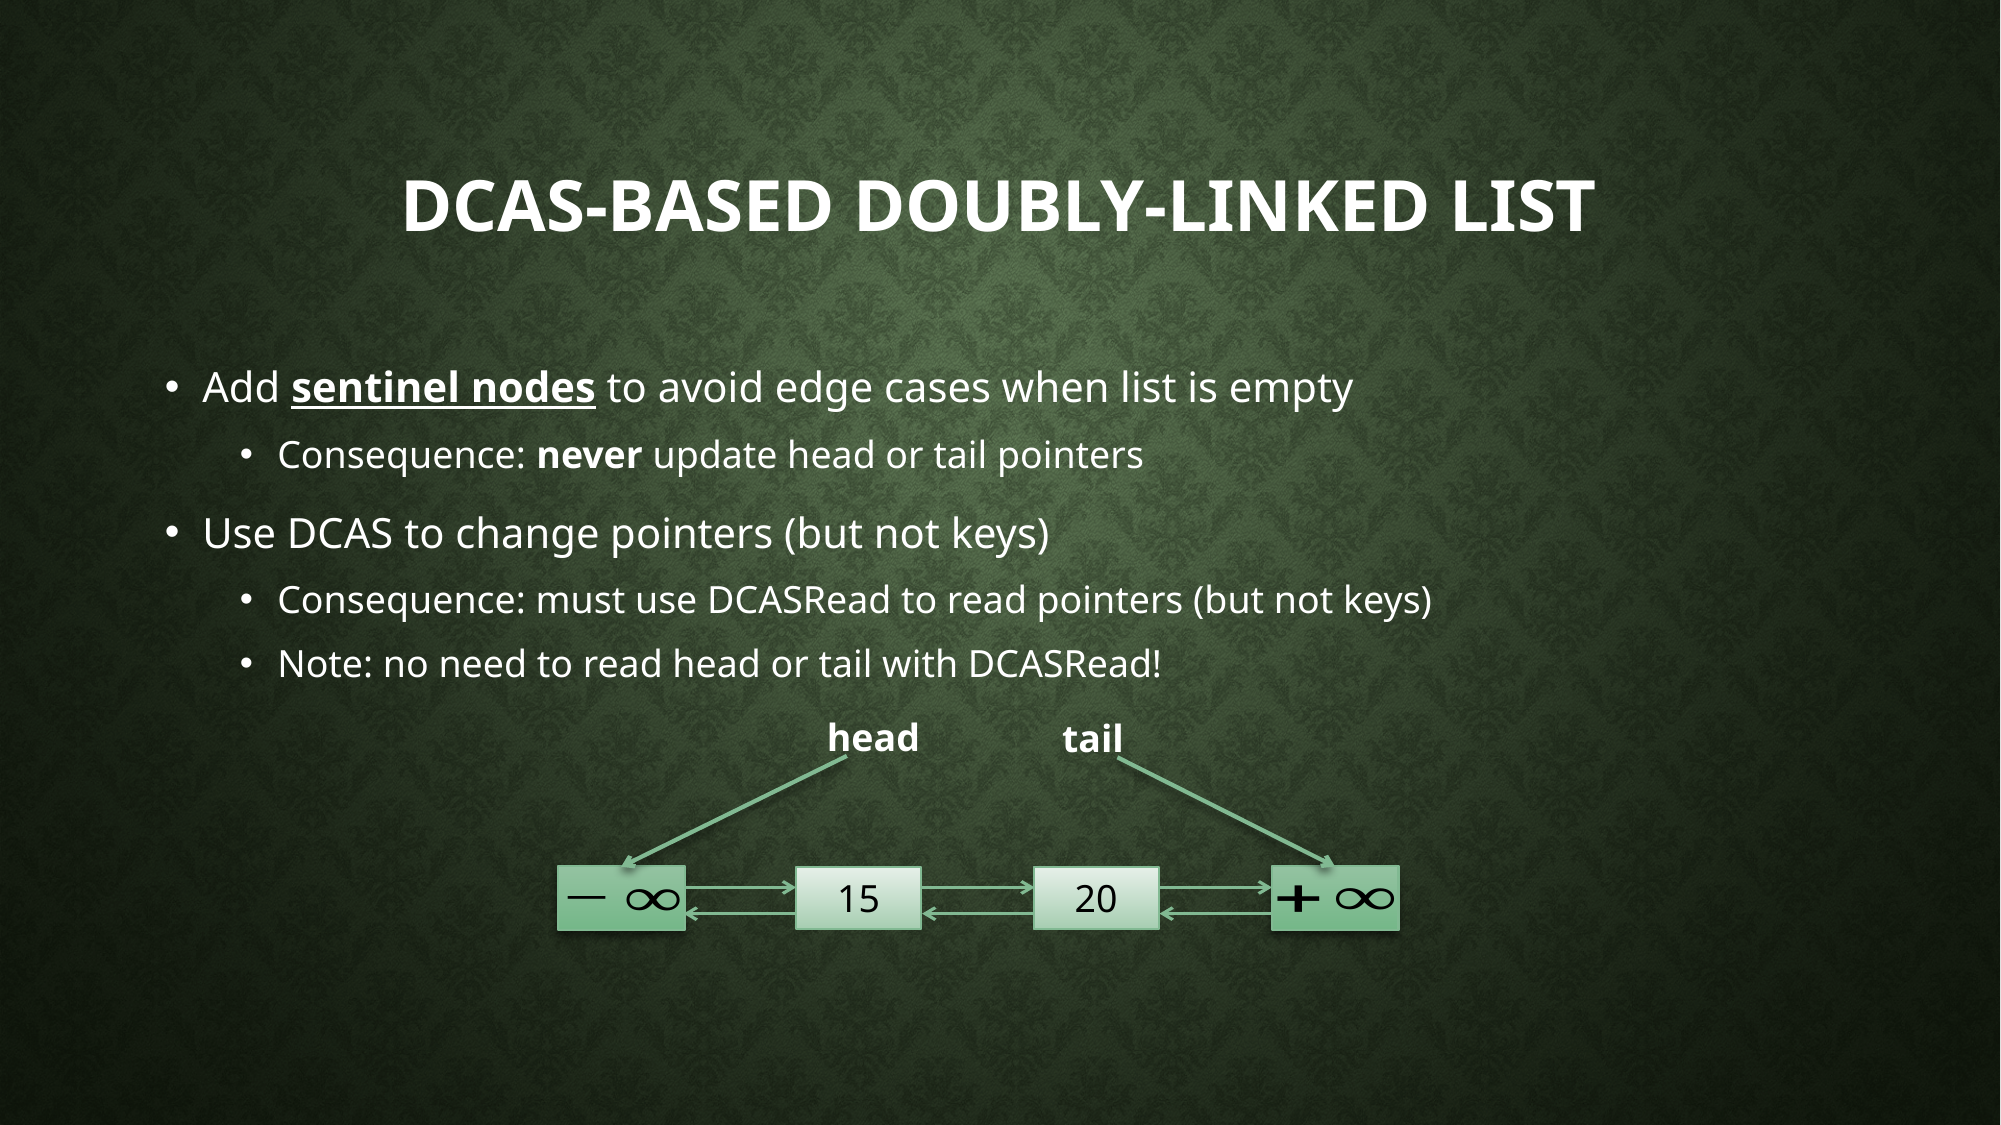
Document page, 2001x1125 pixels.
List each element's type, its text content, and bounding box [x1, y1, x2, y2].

title DCAS-based doubly-linked list [149, 99, 1849, 318]
text_box 20 [1033, 866, 1160, 930]
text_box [620, 755, 848, 868]
text_box 15 [795, 866, 922, 930]
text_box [1116, 756, 1336, 868]
text_box head [811, 705, 936, 767]
list Add sentinel nodes to avoid edge cases when list is empty Consequence: never update head or tail pointers Use DCAS to change pointers (but not keys) Consequence: must use DCASRead to read pointers (but not keys) Note: no need to read head or tail with DCASRead! [149, 343, 1849, 950]
text_box tail [1046, 706, 1140, 768]
